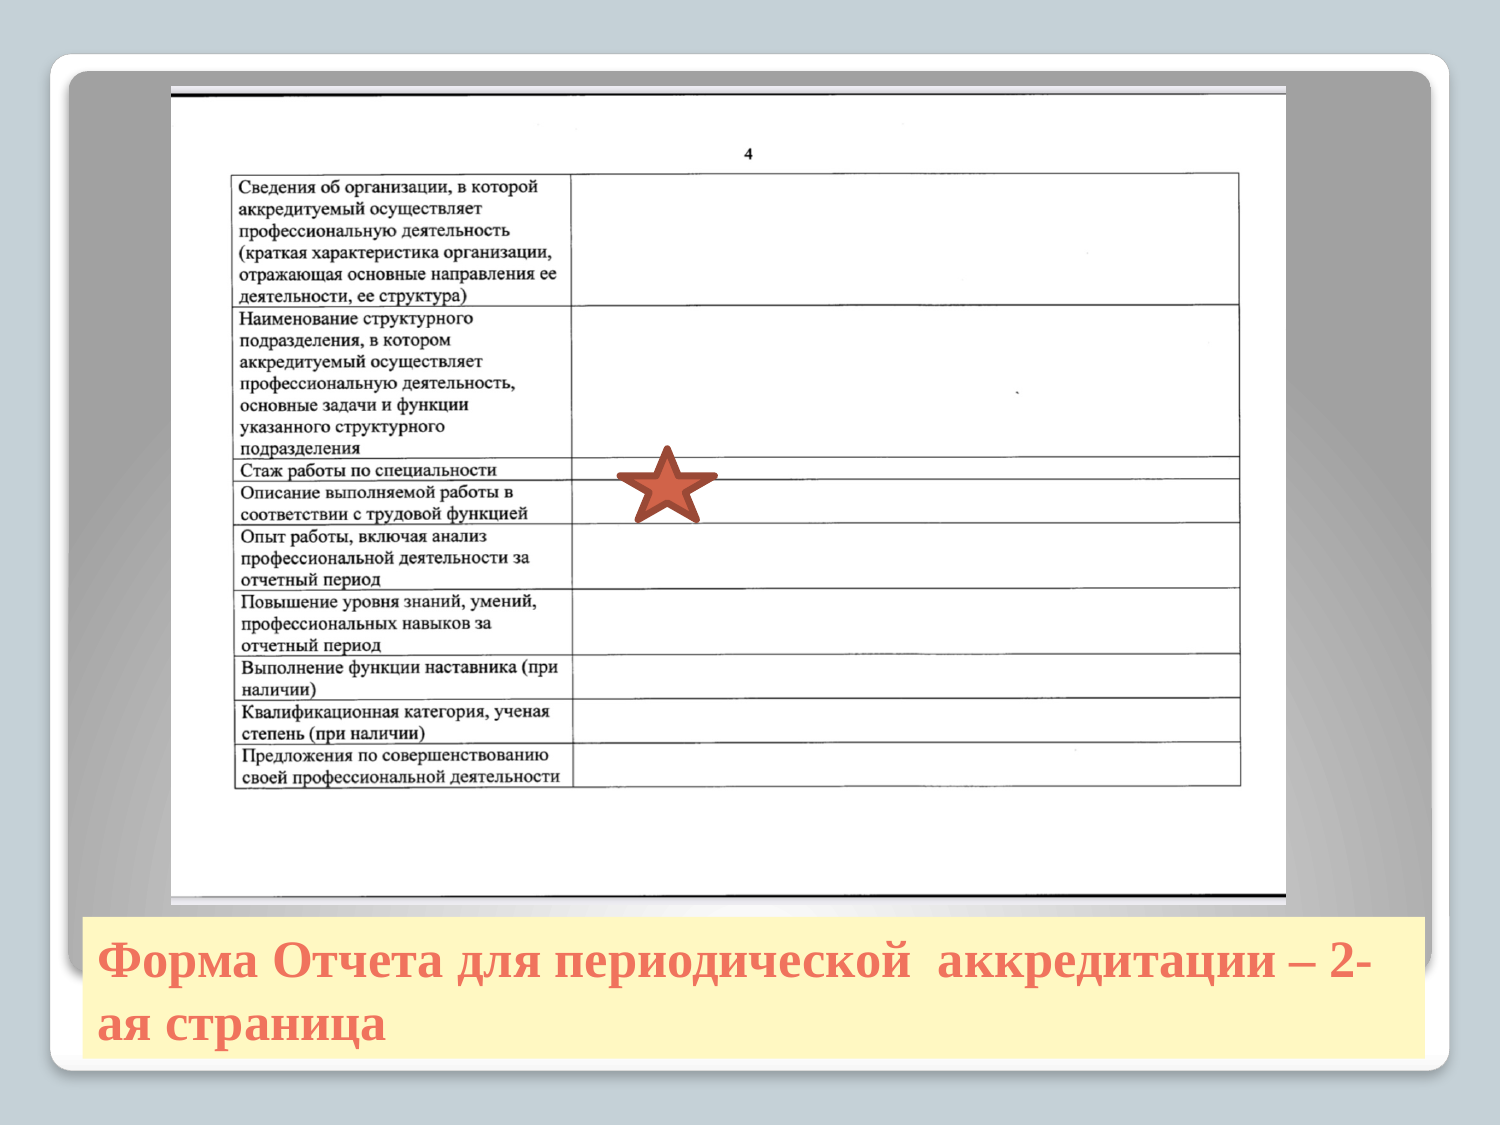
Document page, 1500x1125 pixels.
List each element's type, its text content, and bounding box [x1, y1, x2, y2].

title Форма Отчета для периодической аккредитации – 2-ая страница [82, 916, 1425, 1059]
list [170, 86, 1286, 906]
